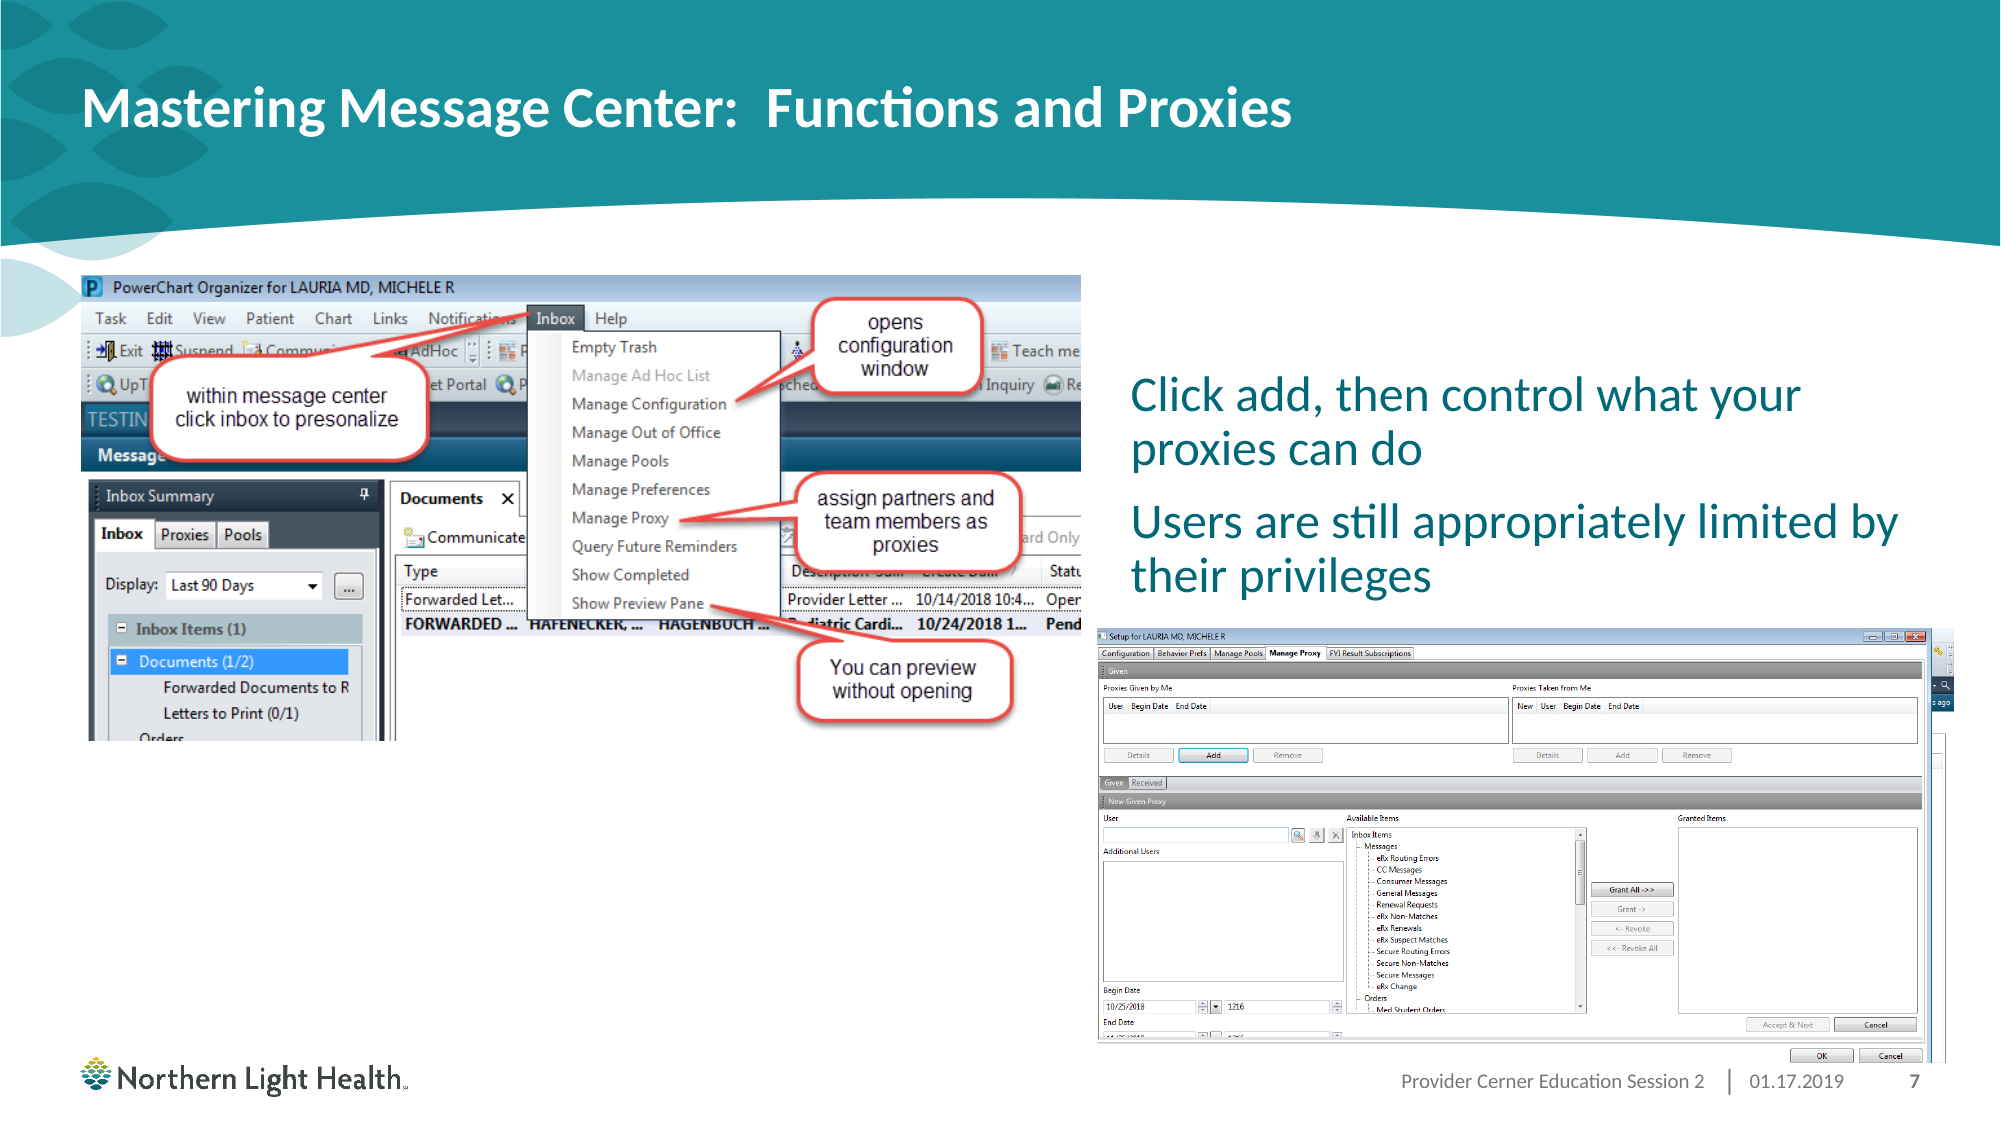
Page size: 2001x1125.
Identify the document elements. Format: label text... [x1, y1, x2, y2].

list Click add, then control what your proxies can do Users are still appropriately limited by their privileges [1130, 367, 1921, 628]
slide_number 7 [1854, 1064, 1921, 1094]
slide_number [1749, 1064, 1854, 1094]
title Mastering Message Center: Functions and Proxies [81, 0, 1710, 218]
footer Provider Cerner Education Session 2 [920, 1063, 1710, 1094]
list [80, 275, 1081, 741]
picture [0, 0, 2001, 1125]
